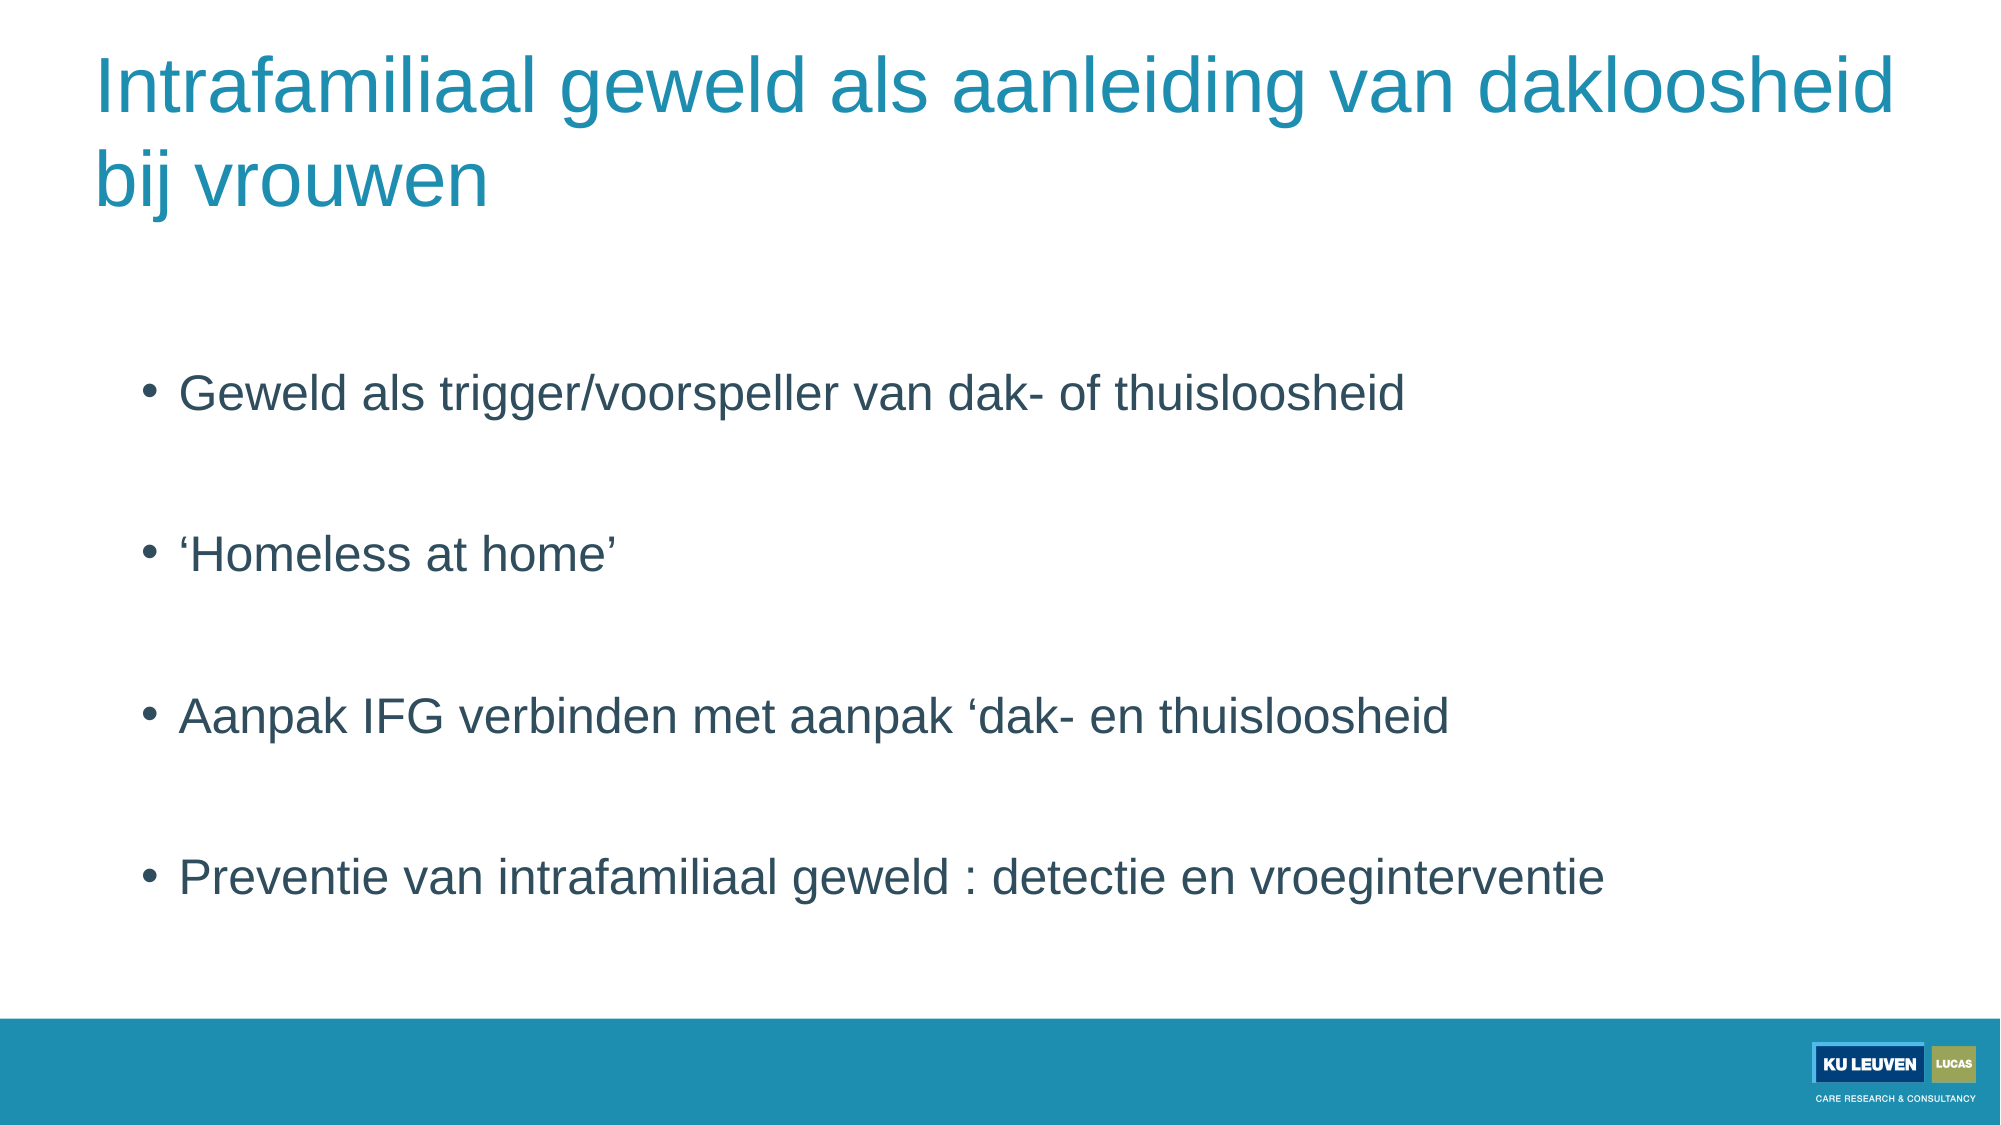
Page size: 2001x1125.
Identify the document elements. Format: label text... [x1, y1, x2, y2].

title Intrafamiliaal geweld als aanleiding van dakloosheid bij vrouwen [94, 33, 1906, 223]
list Geweld als trigger/voorspeller van dak- of thuisloosheid ‘Homeless at home’ Aanpak IFG verbinden met aanpak ‘dak- en thuisloosheid Preventie van intrafamiliaal geweld : detectie en vroeginterventie [126, 271, 1874, 993]
picture [1812, 1042, 1976, 1102]
